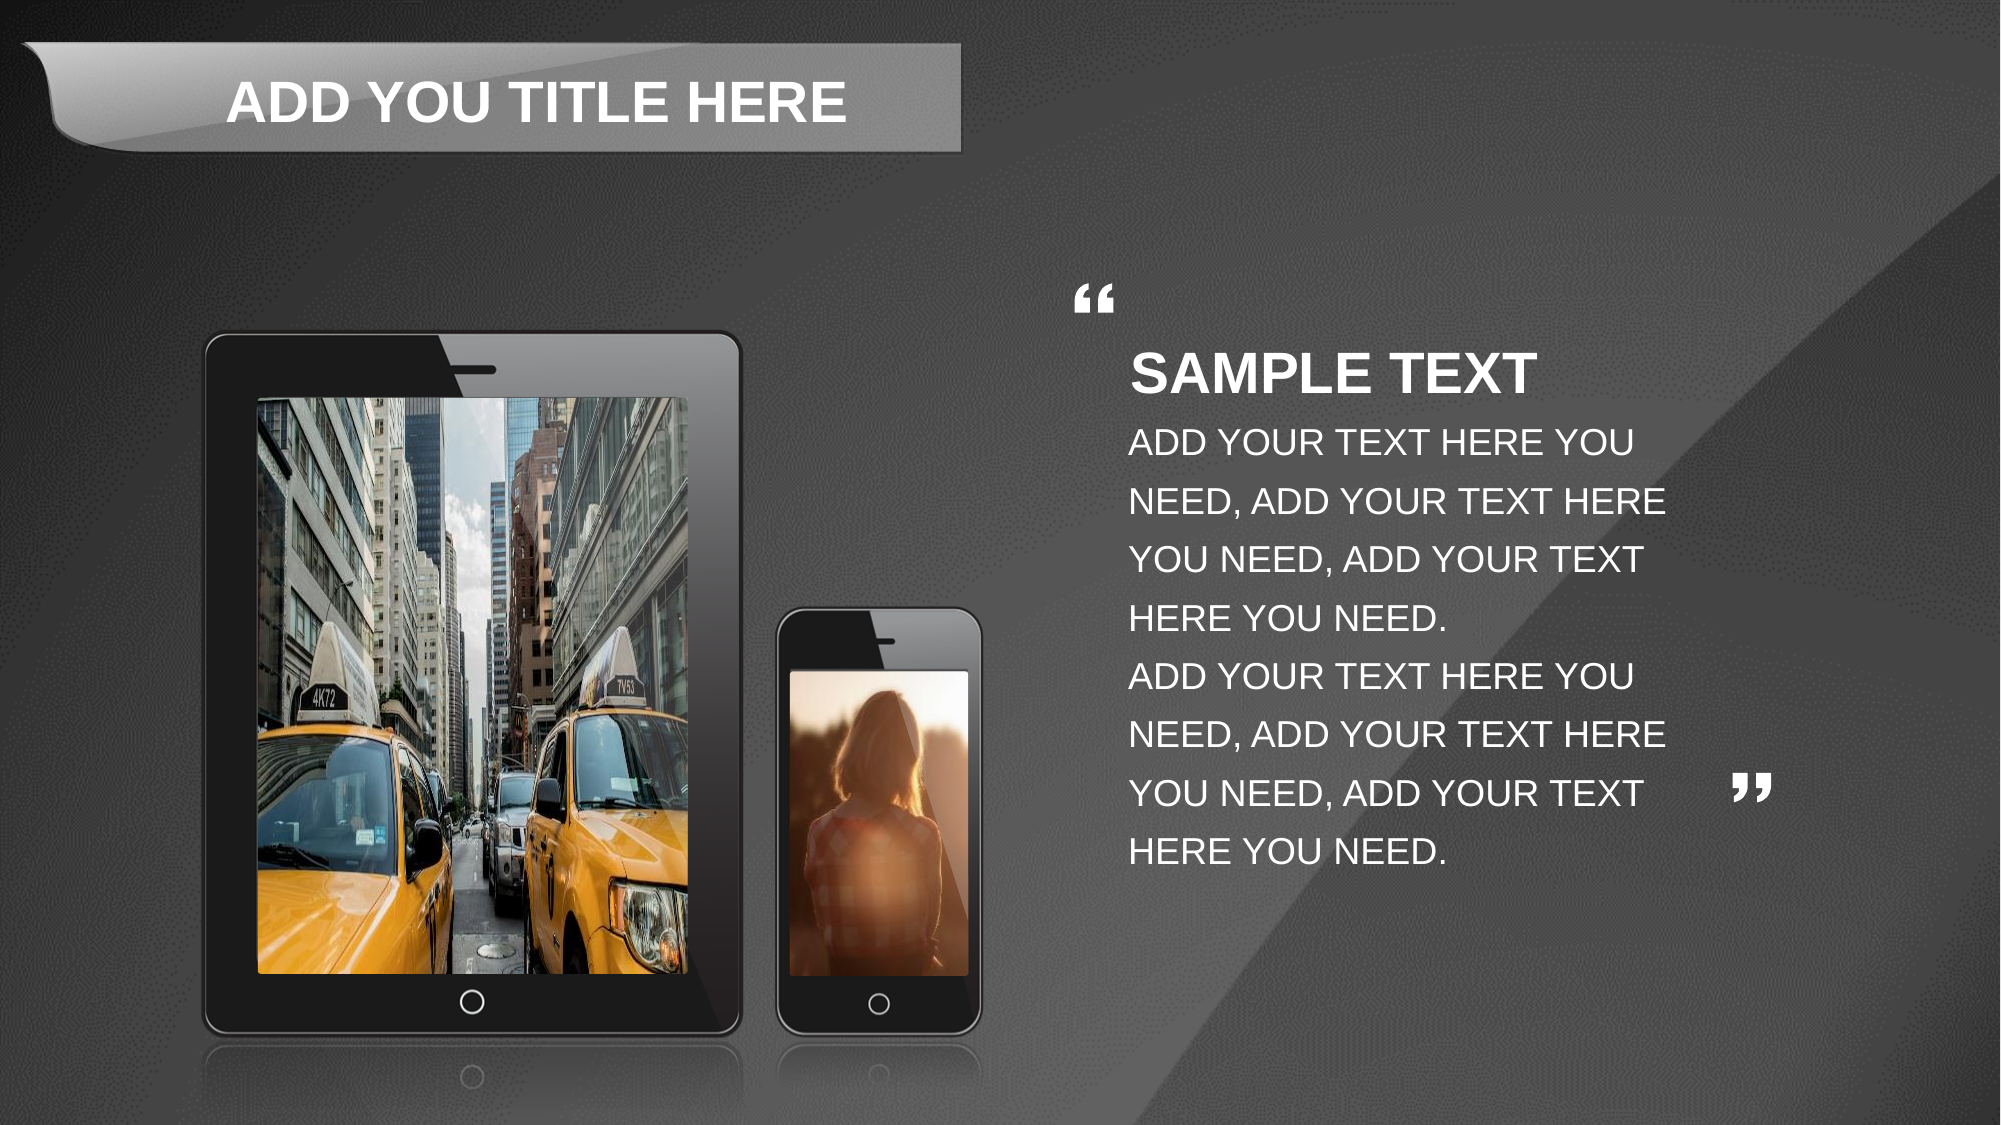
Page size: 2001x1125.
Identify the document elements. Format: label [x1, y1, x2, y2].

text_box [1756, 775, 1772, 803]
text_box [1074, 283, 1090, 313]
text_box [1098, 283, 1114, 313]
text_box [199, 329, 746, 1040]
text_box [1732, 776, 1748, 803]
text_box [19, 43, 962, 152]
text_box [771, 605, 987, 1040]
picture [0, 0, 2001, 1125]
text_box [1113, 327, 1772, 768]
